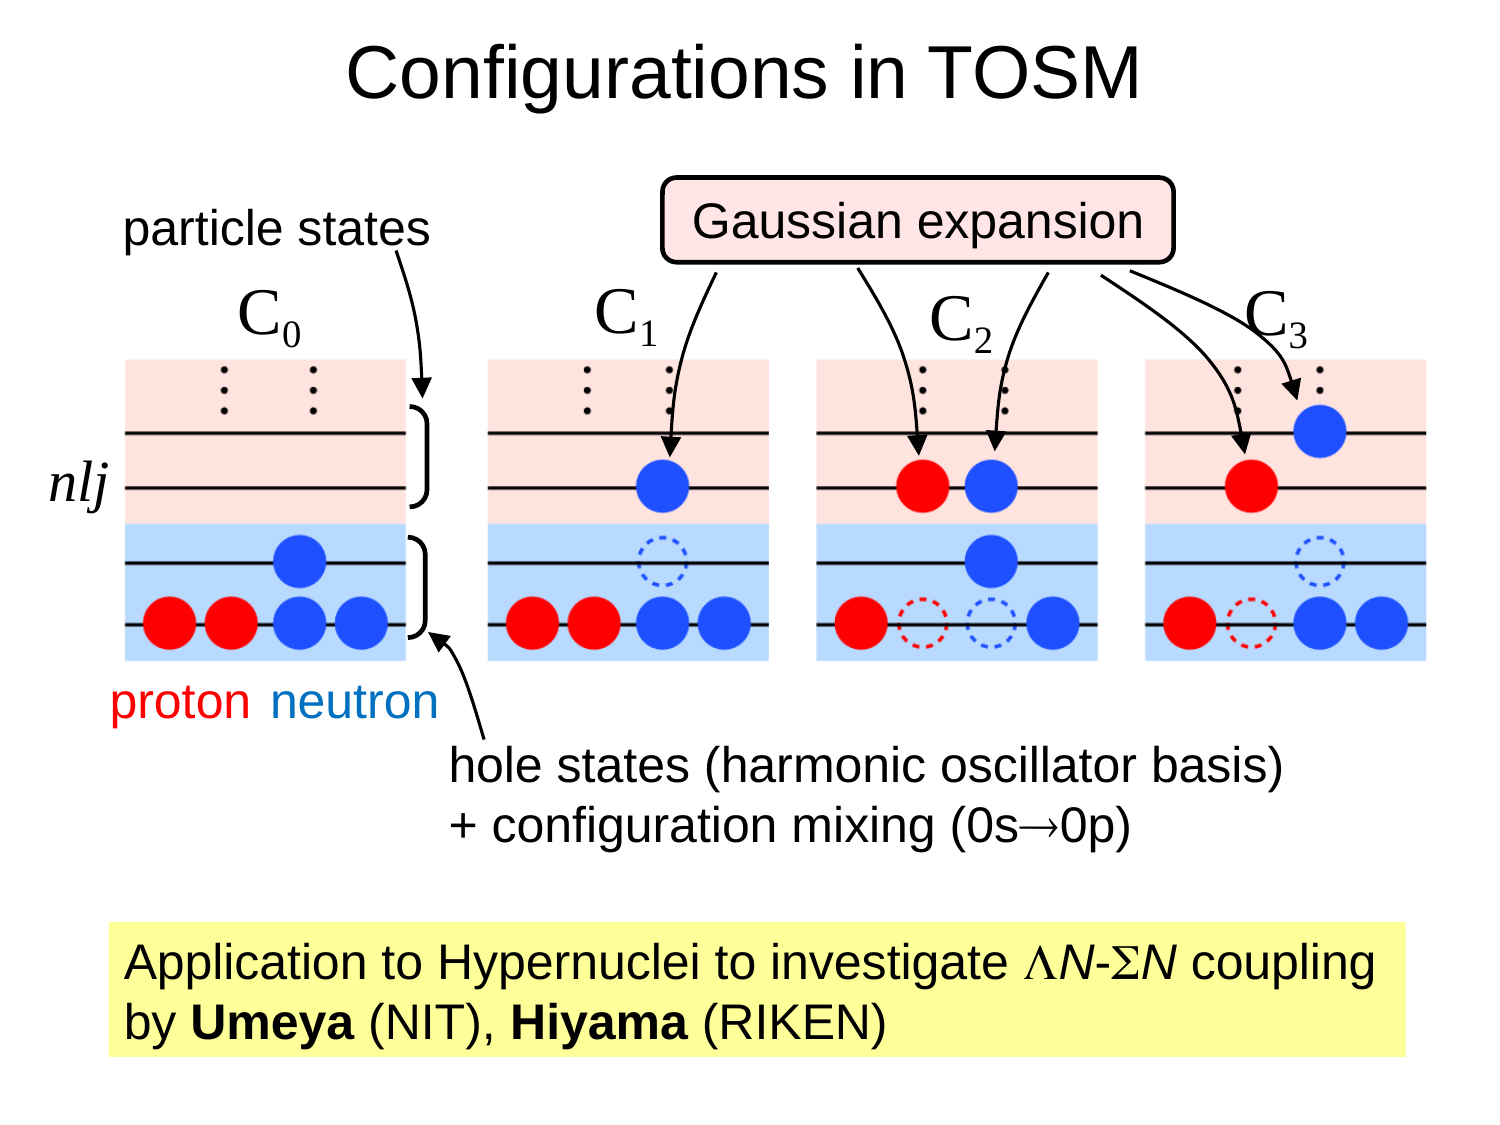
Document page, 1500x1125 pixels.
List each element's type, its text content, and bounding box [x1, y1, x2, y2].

text_box particle states [108, 187, 447, 263]
text_box C2 [914, 266, 1009, 352]
text_box C0 [222, 260, 317, 352]
text_box [1100, 275, 1203, 352]
text_box C1 [579, 259, 674, 352]
picture [116, 353, 1434, 671]
title Configurations in TOSM [128, 30, 1361, 108]
text_box [683, 272, 717, 352]
text_box proton [94, 660, 255, 736]
text_box hole states (harmonic oscillator basis) + configuration mixing (0s0p) [433, 724, 1300, 860]
text_box [857, 267, 903, 352]
text_box Gaussian expansion [662, 177, 1174, 263]
text_box [451, 677, 485, 740]
text_box [395, 250, 421, 352]
text_box Application to Hypernuclei to investigate N-N coupling by Umeya (NIT), Hiyama (RIKEN) [108, 922, 1406, 1057]
text_box nlj [33, 435, 111, 521]
text_box [1129, 270, 1229, 348]
text_box C3 [1229, 260, 1323, 352]
text_box [1009, 272, 1049, 352]
text_box neutron [255, 677, 455, 736]
